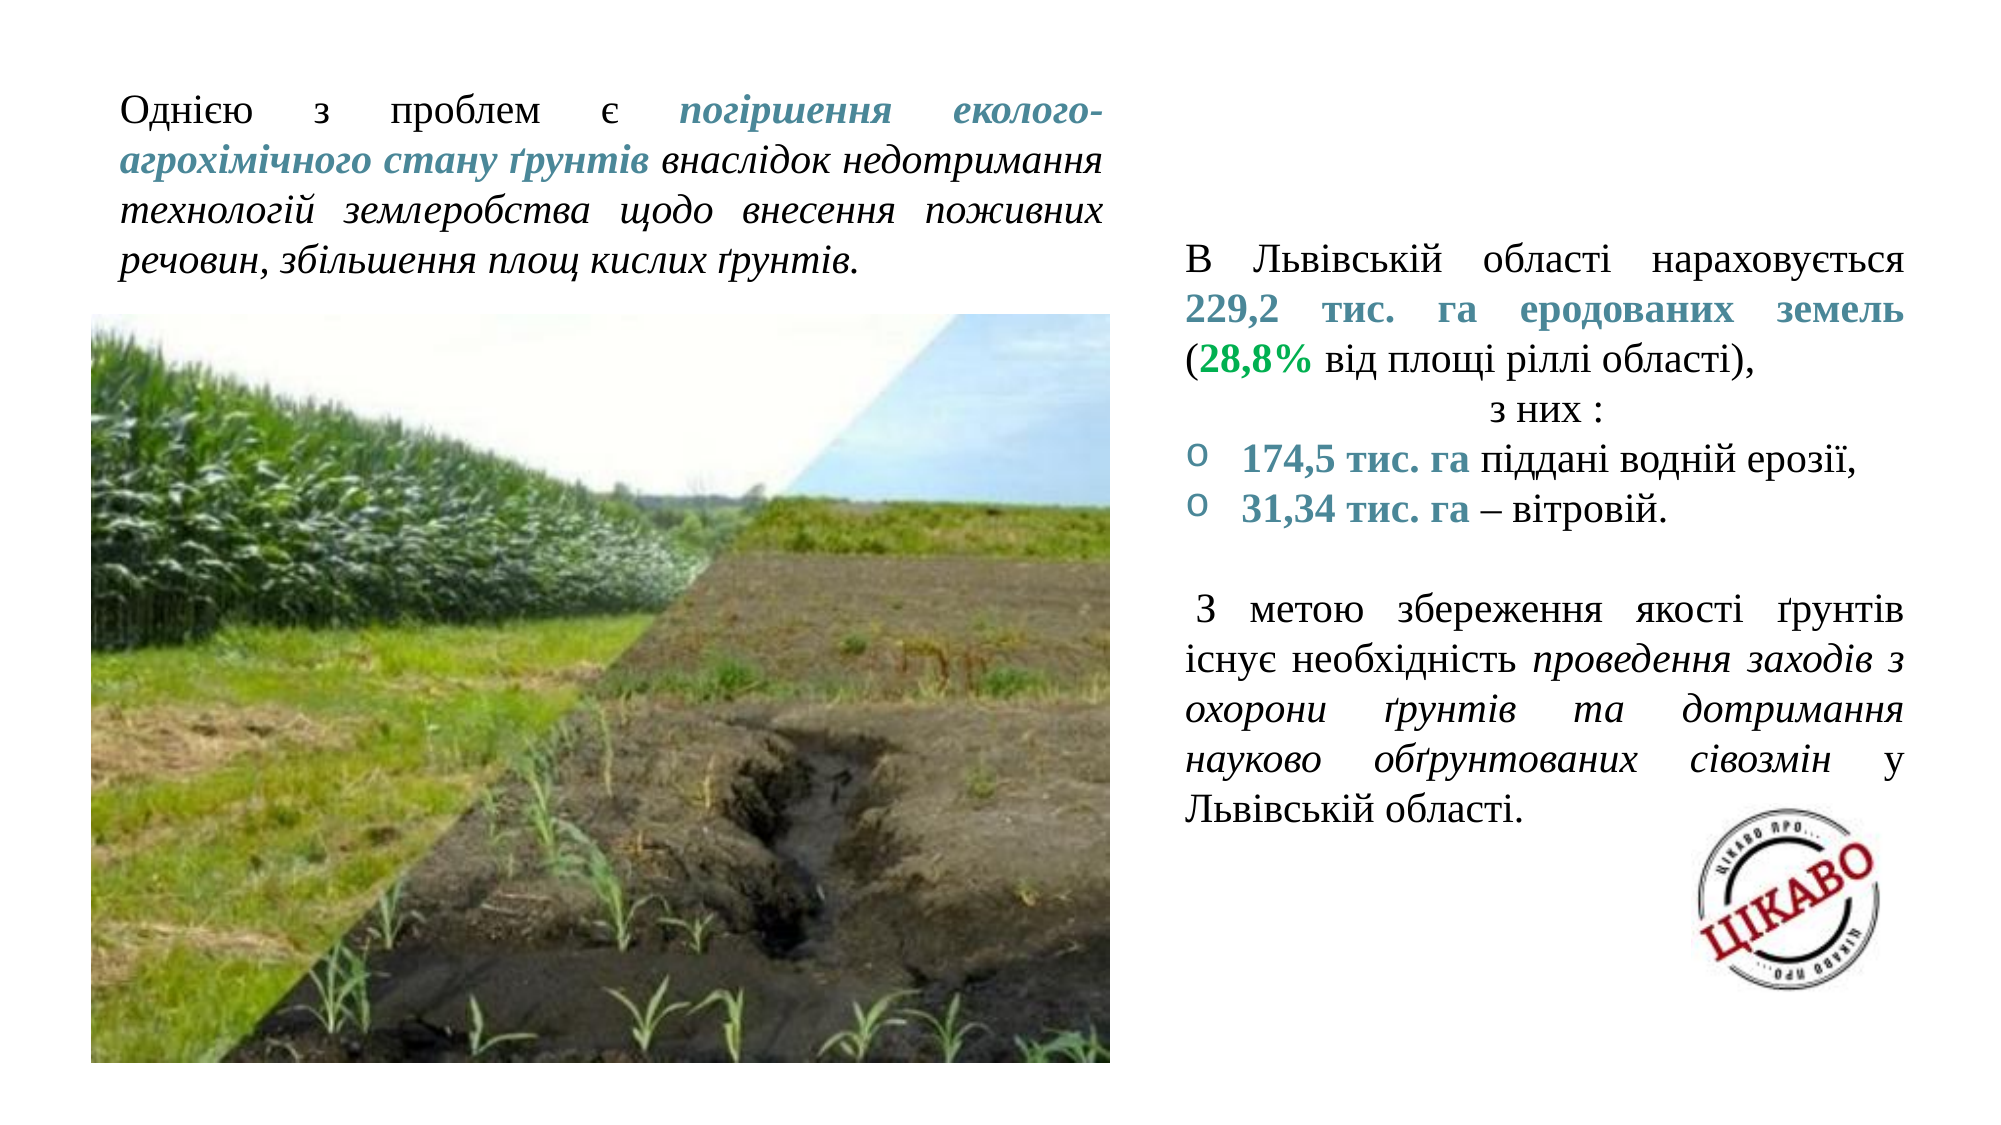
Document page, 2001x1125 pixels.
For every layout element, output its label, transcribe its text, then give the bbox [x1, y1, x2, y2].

picture [1691, 803, 1886, 998]
picture [90, 314, 1110, 1063]
text_box В Львівській області нараховується 229,2 тис. га еродованих земель (28,8% від площі ріллі області), з них : 174,5 тис. га піддані водній ерозії, 31,34 тис. га – вітровій. З метою збереження якості ґрунтів існує необхідність проведення заходів з охорони ґрунтів та дотримання науково обґрунтованих сівозмін у Львівській області. [1177, 223, 1913, 839]
text_box Однією з проблем є погіршення еколого-агрохімічного стану ґрунтів внаслідок недотримання технологій землеробства щодо внесення поживних речовин, збільшення площ кислих ґрунтів. [112, 74, 1112, 290]
